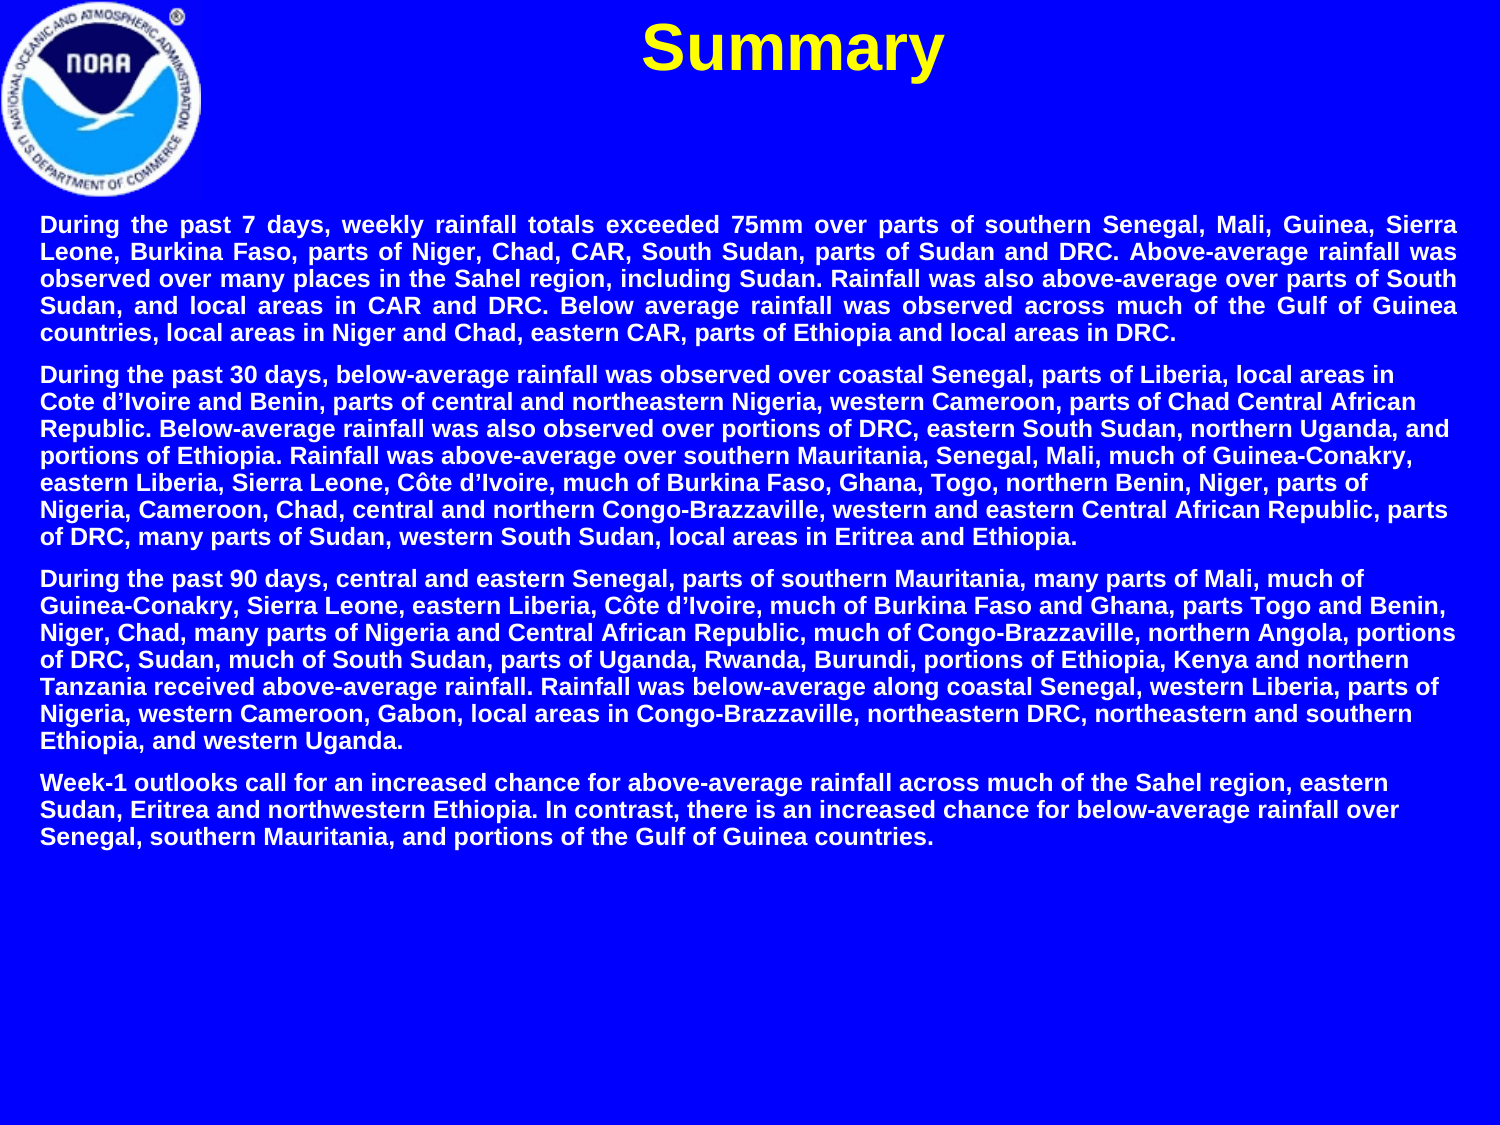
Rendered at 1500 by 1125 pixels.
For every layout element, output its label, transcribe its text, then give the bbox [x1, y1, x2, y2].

title Summary [200, 0, 1388, 100]
picture [0, 0, 200, 200]
text_box During the past 7 days, weekly rainfall totals exceeded 75mm over parts of southern Senegal, Mali, Guinea, Sierra Leone, Burkina Faso, parts of Niger, Chad, CAR, South Sudan, parts of Sudan and DRC. Above-average rainfall was observed over many places in the Sahel region, including Sudan. Rainfall was also above-average over parts of South Sudan, and local areas in CAR and DRC. Below average rainfall was observed across much of the Gulf of Guinea countries, local areas in Niger and Chad, eastern CAR, parts of Ethiopia and local areas in DRC. During the past 30 days, below-average rainfall was observed over coastal Senegal, parts of Liberia, local areas in Cote d’Ivoire and Benin, parts of central and northeastern Nigeria, western Cameroon, parts of Chad Central African Republic. Below-average rainfall was also observed over portions of DRC, eastern South Sudan, northern Uganda, and portions of Ethiopia. Rainfall was above-average over southern Mauritania, Senegal, Mali, much of Guinea-Conakry, eastern Liberia, Sierra Leone, Côte d’Ivoire, much of Burkina Faso, Ghana, Togo, northern Benin, Niger, parts of Nigeria, Cameroon, Chad, central and northern Congo-Brazzaville, western and eastern Central African Republic, parts of DRC, many parts of Sudan, western South Sudan, local areas in Eritrea and Ethiopia. During the past 90 days, central and eastern Senegal, parts of southern Mauritania, many parts of Mali, much of Guinea-Conakry, Sierra Leone, eastern Liberia, Côte d’Ivoire, much of Burkina Faso and Ghana, parts Togo and Benin, Niger, Chad, many parts of Nigeria and Central African Republic, much of Congo-Brazzaville, northern Angola, portions of DRC, Sudan, much of South Sudan, parts of Uganda, Rwanda, Burundi, portions of Ethiopia, Kenya and northern Tanzania received above-average rainfall. Rainfall was below-average along coastal Senegal, western Liberia, parts of Nigeria, western Cameroon, Gabon, local areas in Congo-Brazzaville, northeastern DRC, northeastern and southern Ethiopia, and western Uganda. Week-1 outlooks call for an increased chance for above-average rainfall across much of the Sahel region, eastern Sudan, Eritrea and northwestern Ethiopia. In contrast, there is an increased chance for below-average rainfall over Senegal, southern Mauritania, and portions of the Gulf of Guinea countries. [24, 204, 1475, 859]
